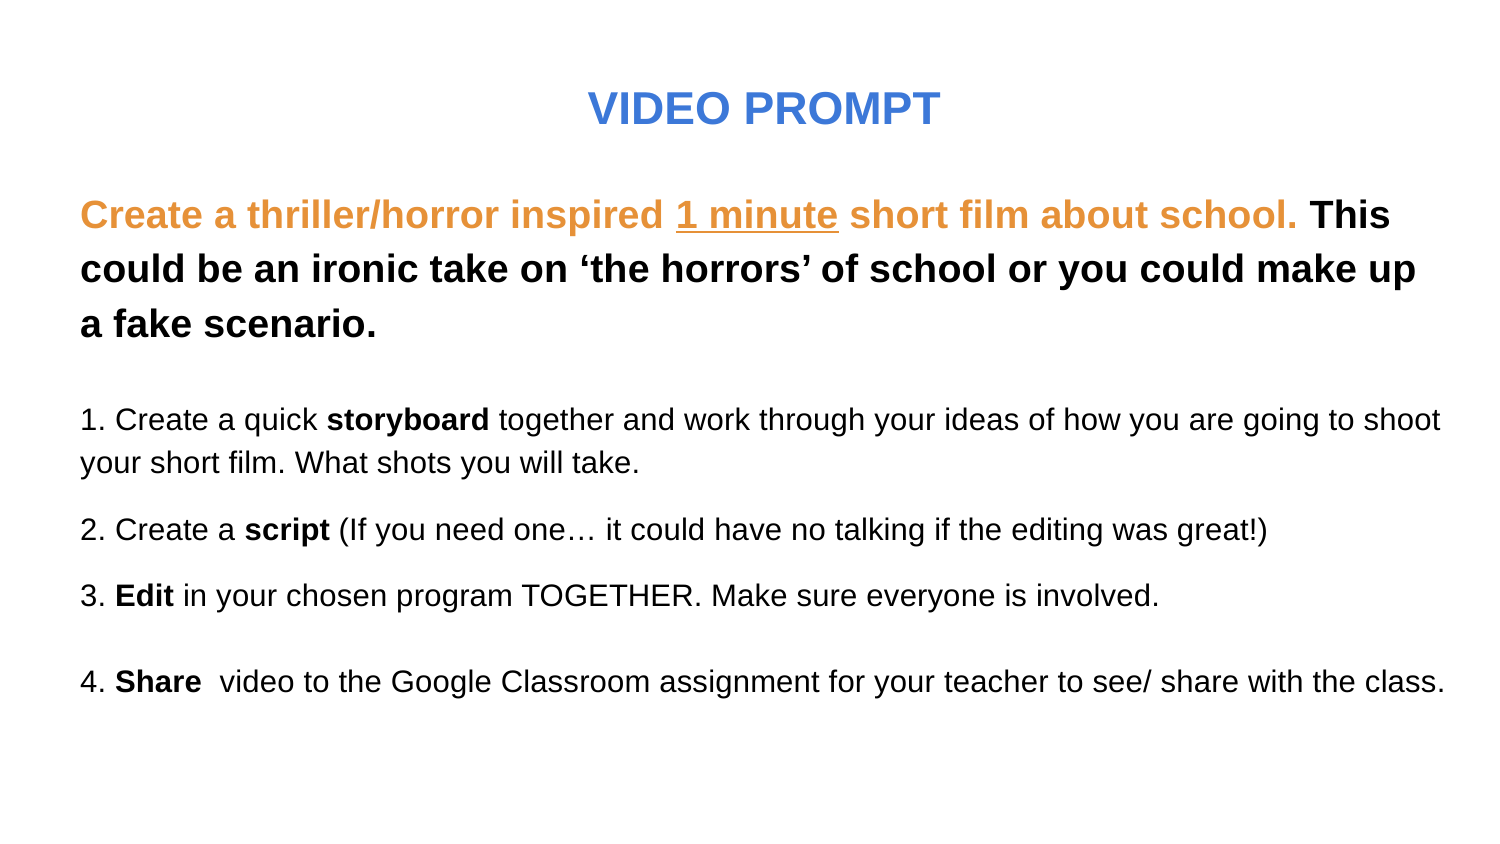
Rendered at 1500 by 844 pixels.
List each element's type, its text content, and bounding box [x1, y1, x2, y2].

title VIDEO PROMPT [65, 55, 1463, 150]
list Create a thriller/horror inspired 1 minute short film about school. This could be an ironic take on ‘the horrors’ of school or you could make up a fake scenario. 1. Create a quick storyboard together and work through your ideas of how you are going to shoot your short film. What shots you will take. 2. Create a script (If you need one… it could have no talking if the editing was great!) 3. Edit in your chosen program TOGETHER. Make sure everyone is involved. 4. Share video to the Google Classroom assignment for your teacher to see/ share with the class. [65, 166, 1463, 728]
